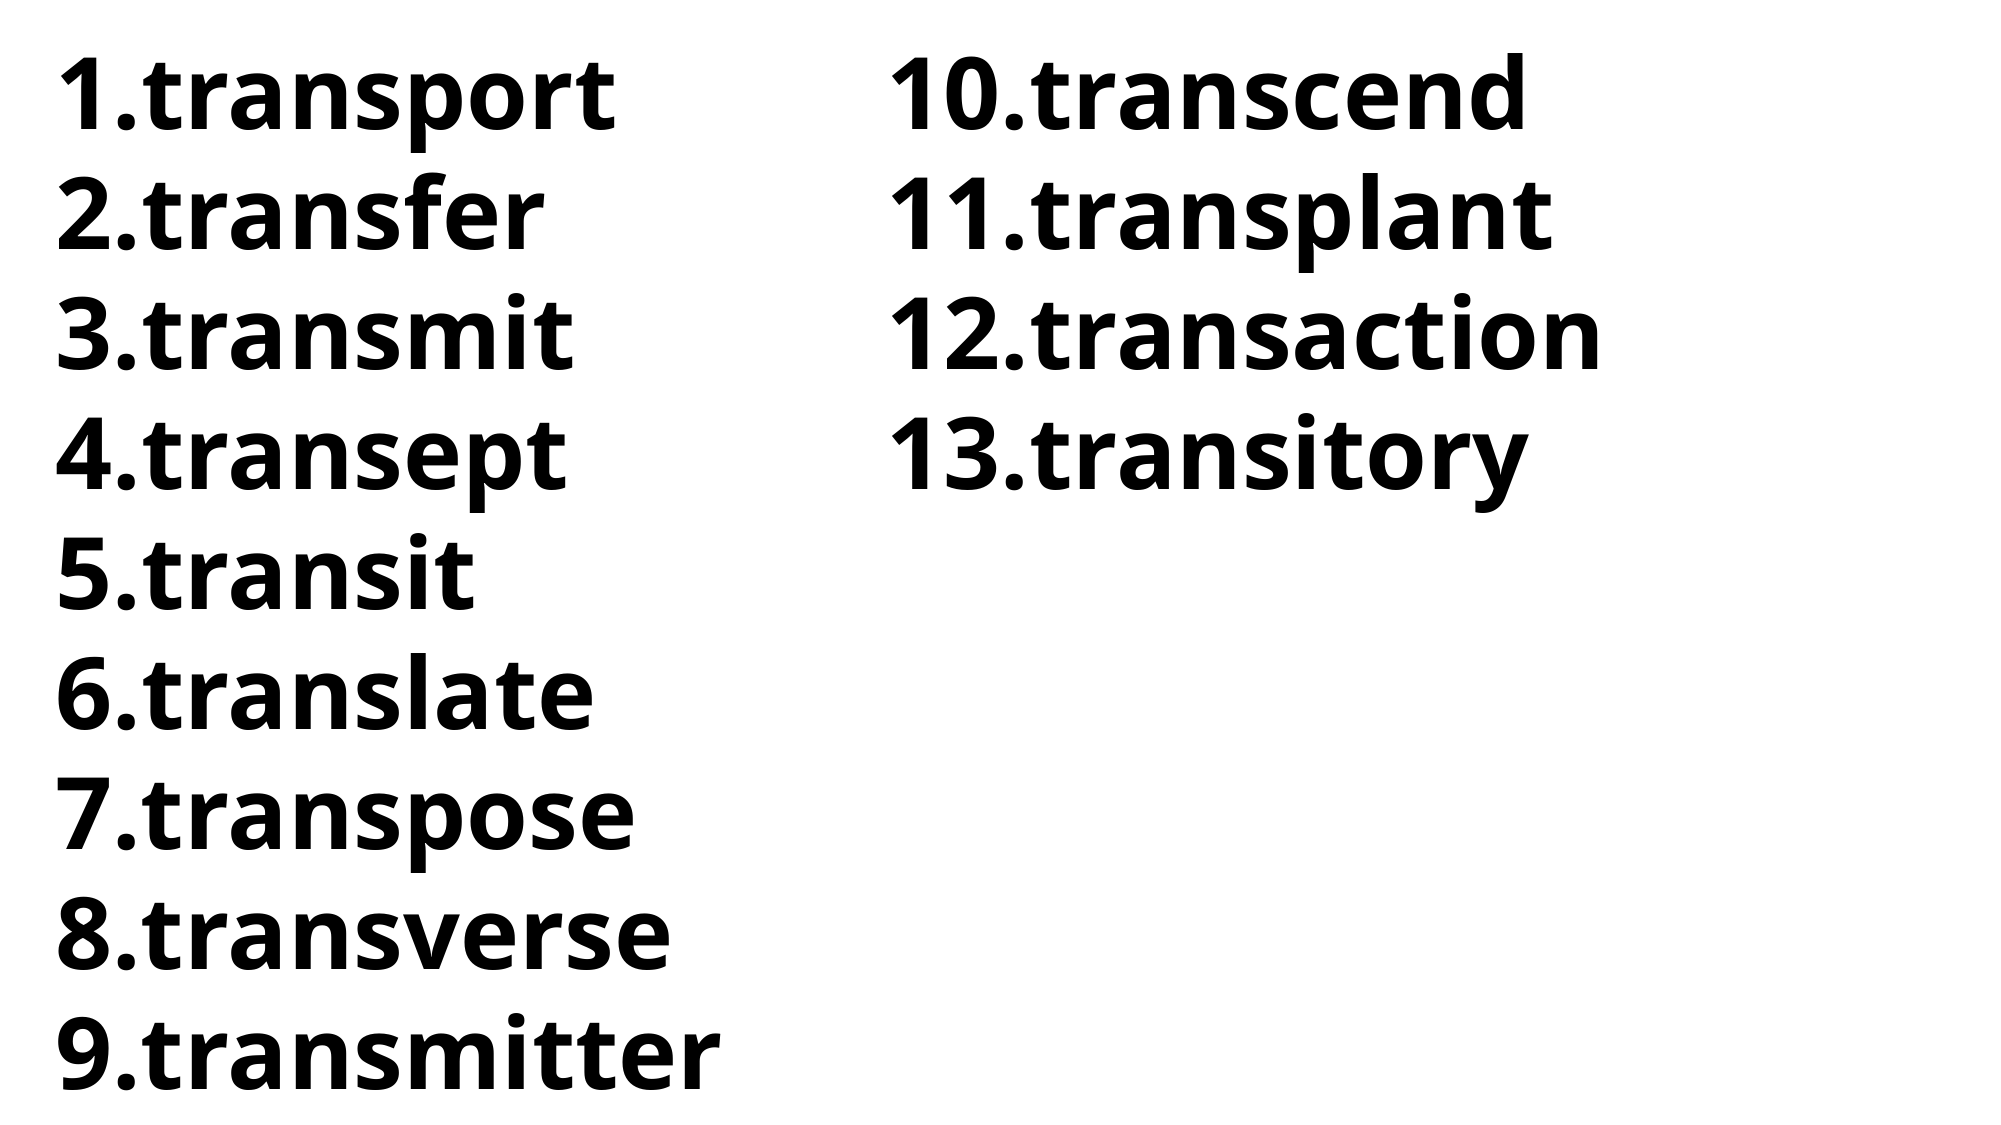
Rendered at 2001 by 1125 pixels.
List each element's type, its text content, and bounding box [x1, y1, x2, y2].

text_box 10.transcend 11.transplant 12.transaction 13.transitory [871, 22, 1960, 562]
text_box transport transfer transmit transept transit translate 7.transpose 8.transverse 9.transmitter [40, 22, 892, 1125]
